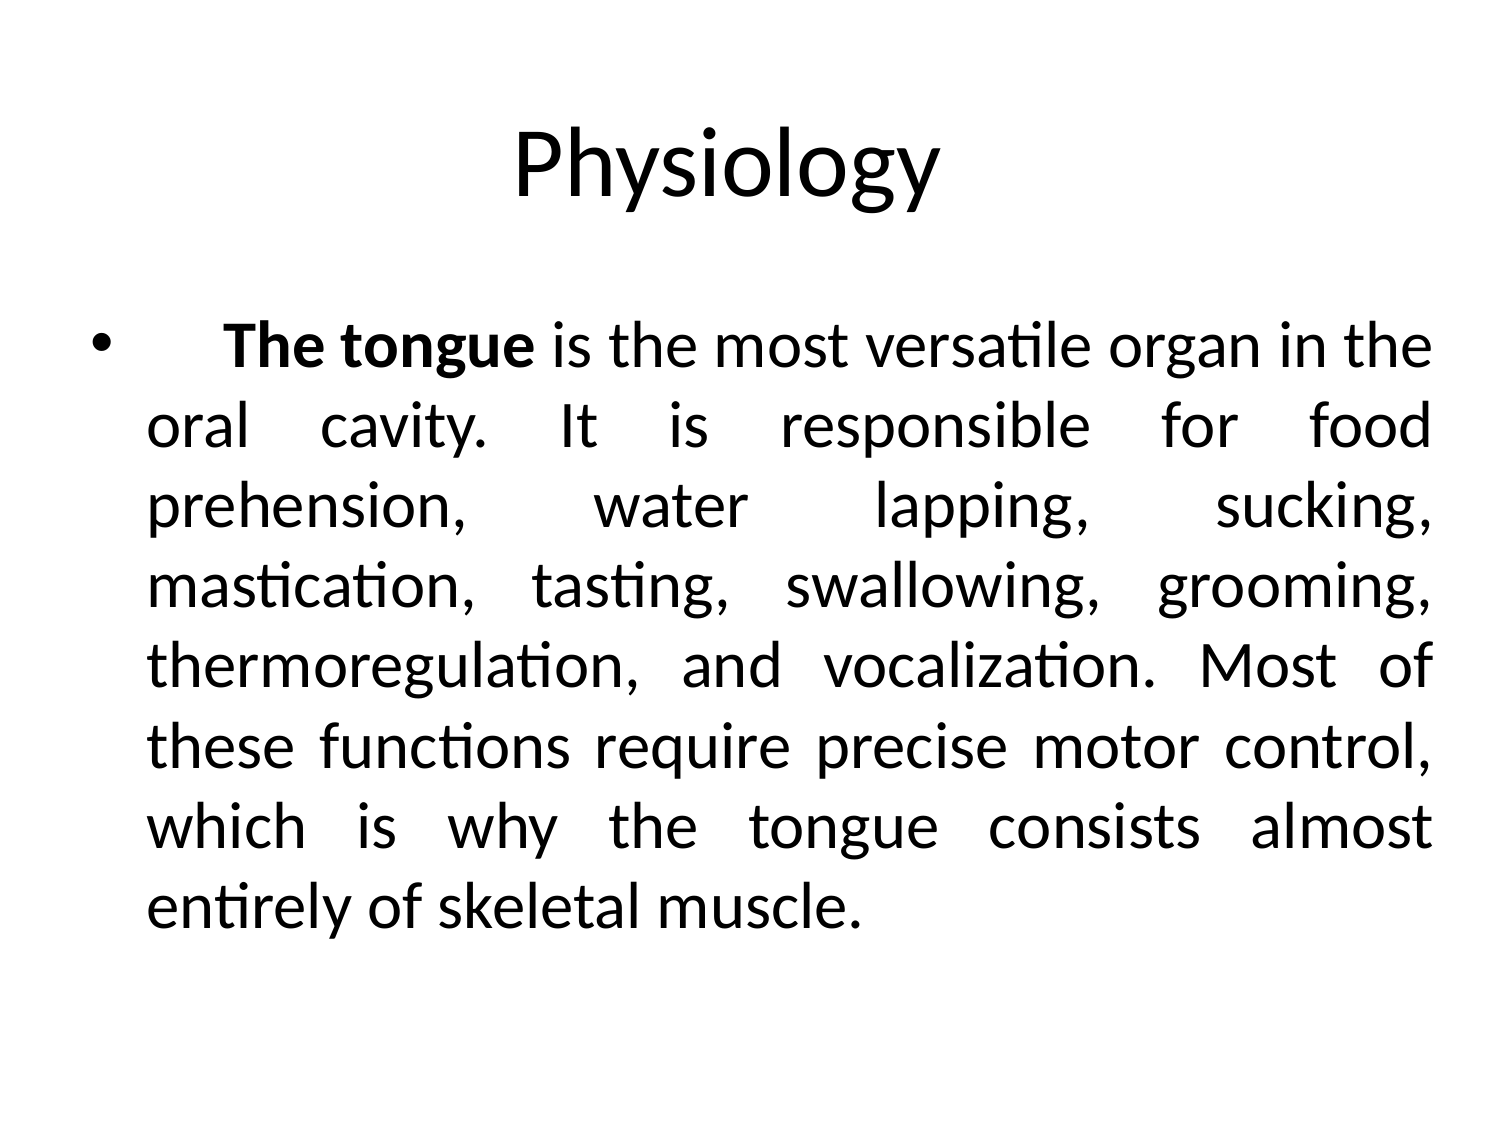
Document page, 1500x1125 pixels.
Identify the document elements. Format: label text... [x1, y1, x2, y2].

list The tongue is the most versatile organ in the oral cavity. It is responsible for food prehension, water lapping, sucking, mastication, tasting, swallowing, grooming, thermoregulation, and vocalization. Most of these functions require precise motor control, which is why the tongue consists almost entirely of skeletal muscle. [75, 200, 1450, 988]
title Physiology [75, 62, 1425, 200]
